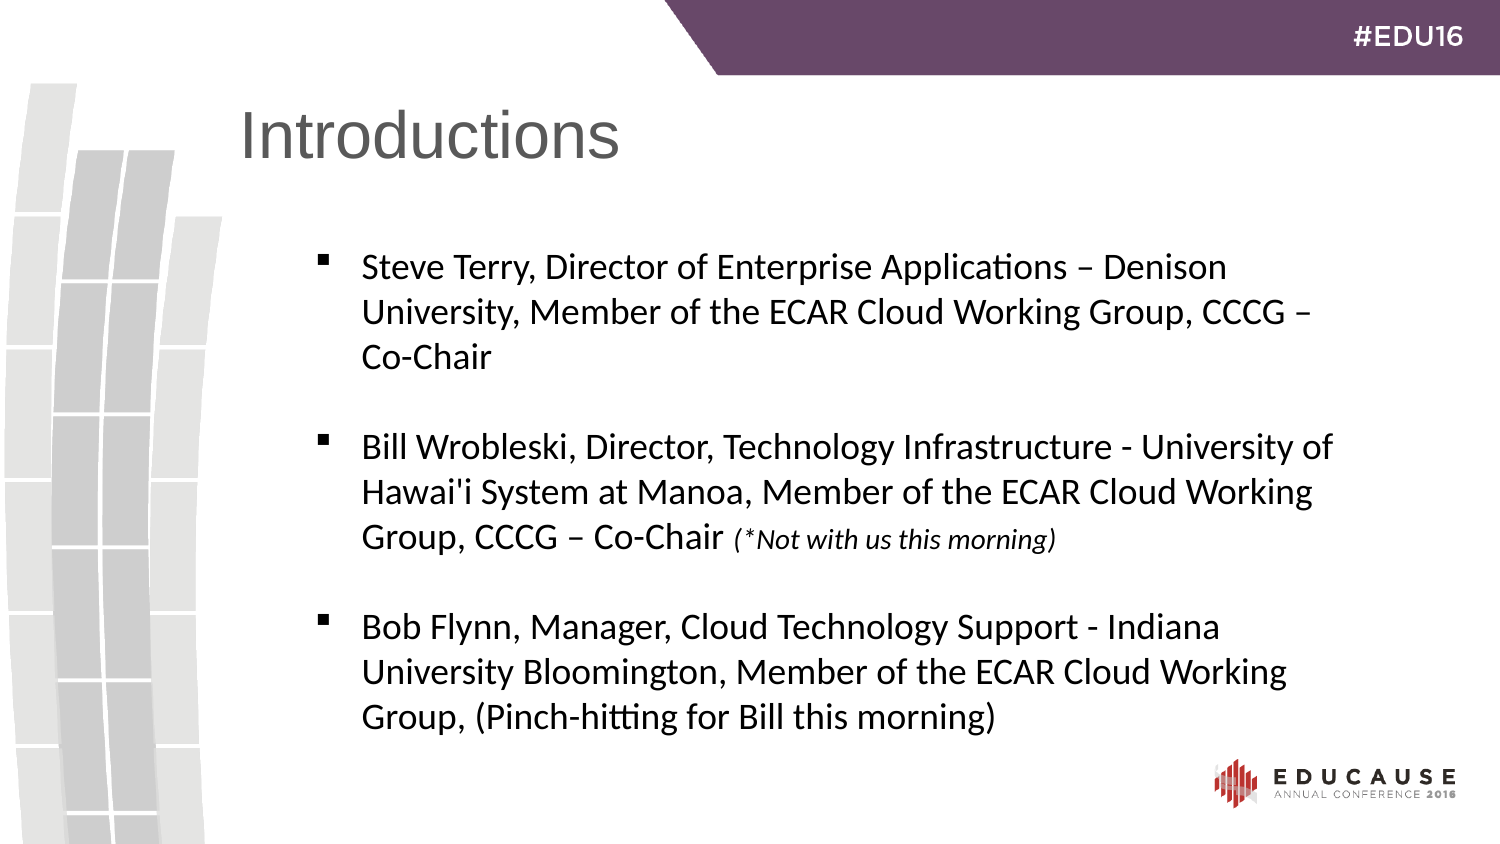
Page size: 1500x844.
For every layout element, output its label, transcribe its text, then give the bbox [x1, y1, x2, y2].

list Introductions [225, 84, 675, 191]
picture [0, 0, 1500, 844]
text_box Steve Terry, Director of Enterprise Applications – Denison University, Member of the ECAR Cloud Working Group, CCCG – Co-Chair Bill Wrobleski, Director, Technology Infrastructure - University of Hawai'i System at Manoa, Member of the ECAR Cloud Working Group, CCCG – Co-Chair (*Not with us this morning) Bob Flynn, Manager, Cloud Technology Support - Indiana University Bloomington, Member of the ECAR Cloud Working Group, (Pinch-hitting for Bill this morning) [300, 234, 1375, 745]
